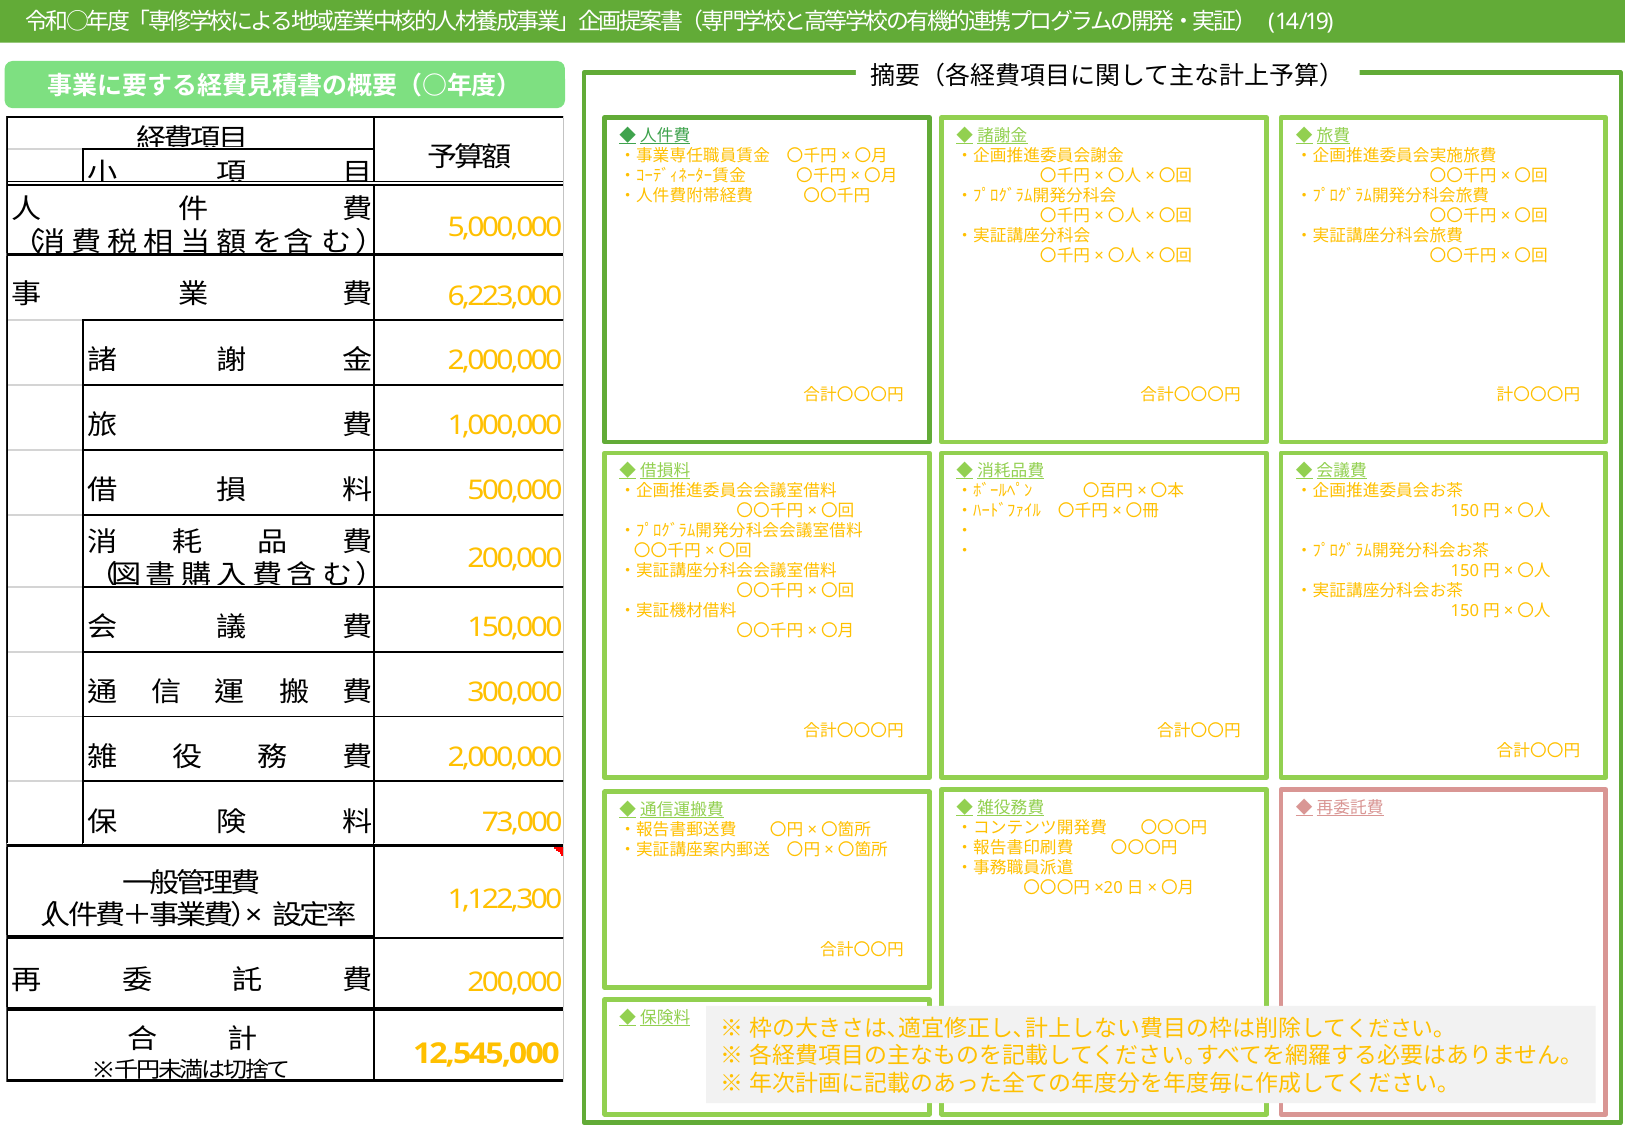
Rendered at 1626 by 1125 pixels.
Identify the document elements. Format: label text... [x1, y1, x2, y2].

text_box 摘要（各経費項目に関して主な計上予算） [855, 54, 1360, 98]
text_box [6, 115, 566, 1084]
text_box ※枠の大きさは､適宜修正し､計上しない費目の枠は削除してください｡ ※各経費項目の主なものを記載してください｡すべてを網羅する必要はありません｡ ※年次計画に記載のあった全ての年度分を年度毎に作成してください｡ [706, 1005, 1596, 1104]
text_box 事業に要する経費見積書の概要（○年度） [2, 58, 568, 111]
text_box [0, 0, 1625, 43]
text_box [582, 70, 1623, 1125]
